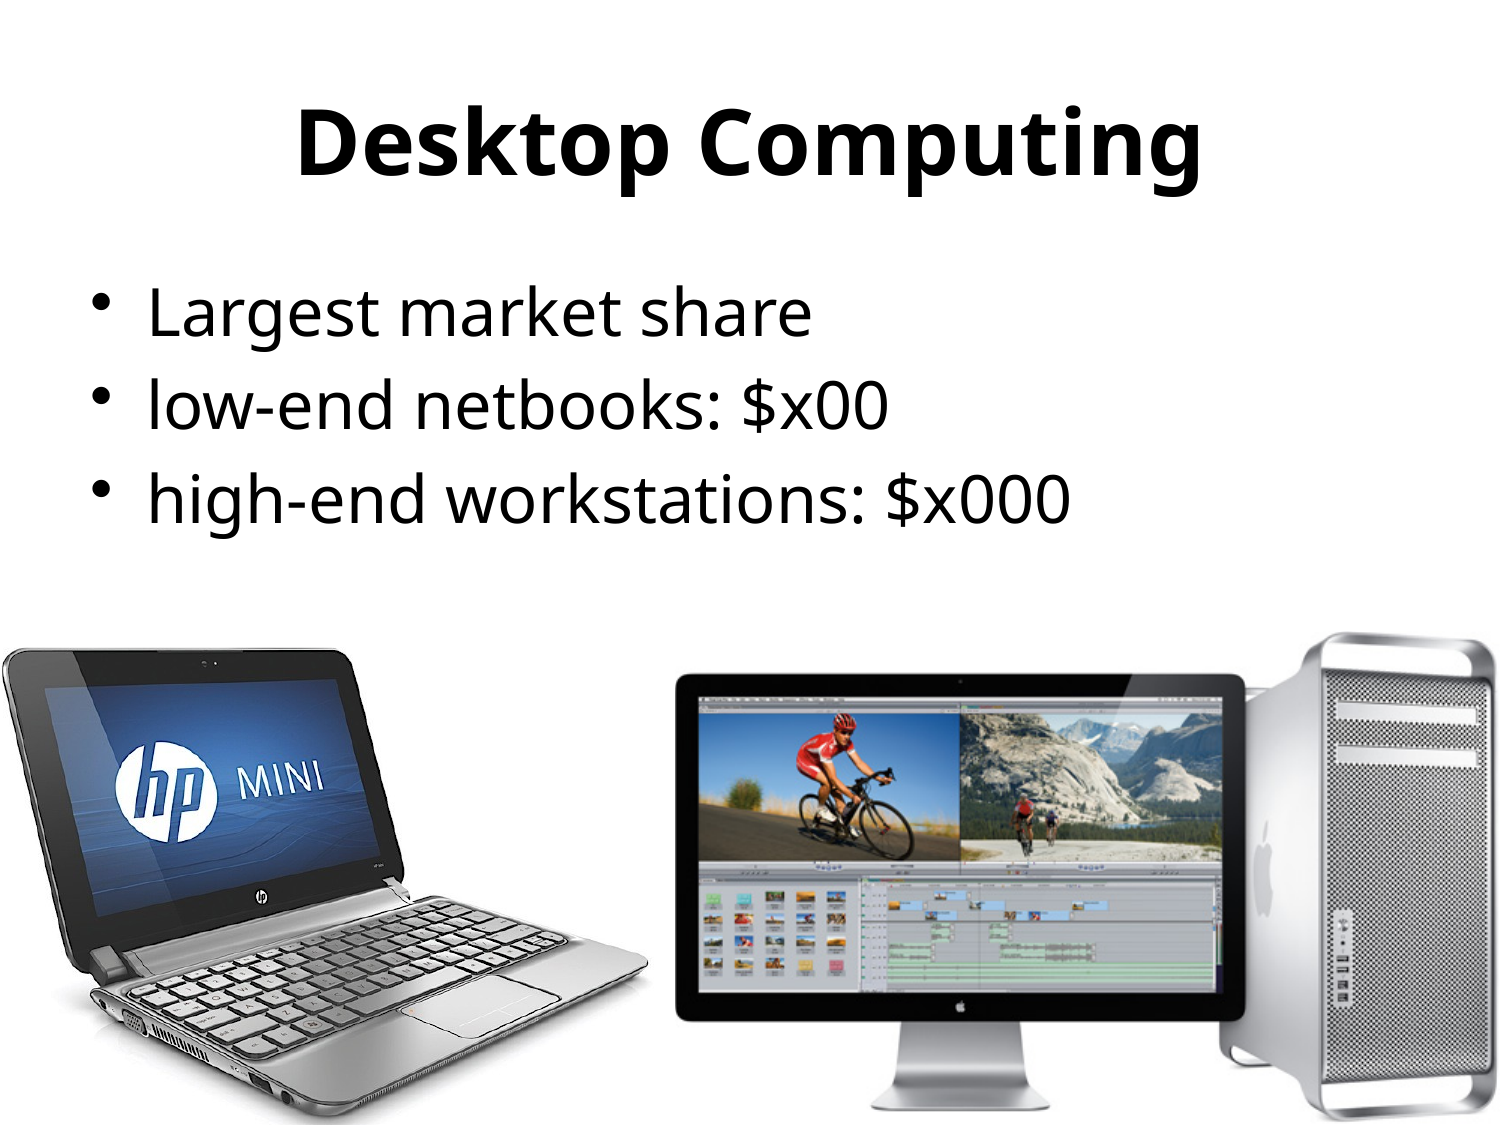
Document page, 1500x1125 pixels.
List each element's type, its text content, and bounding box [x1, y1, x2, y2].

picture [0, 597, 1500, 1125]
list Largest market share low-end netbooks: $x00 high-end workstations: $x000 [75, 262, 1500, 630]
title Desktop Computing [0, 45, 1500, 233]
